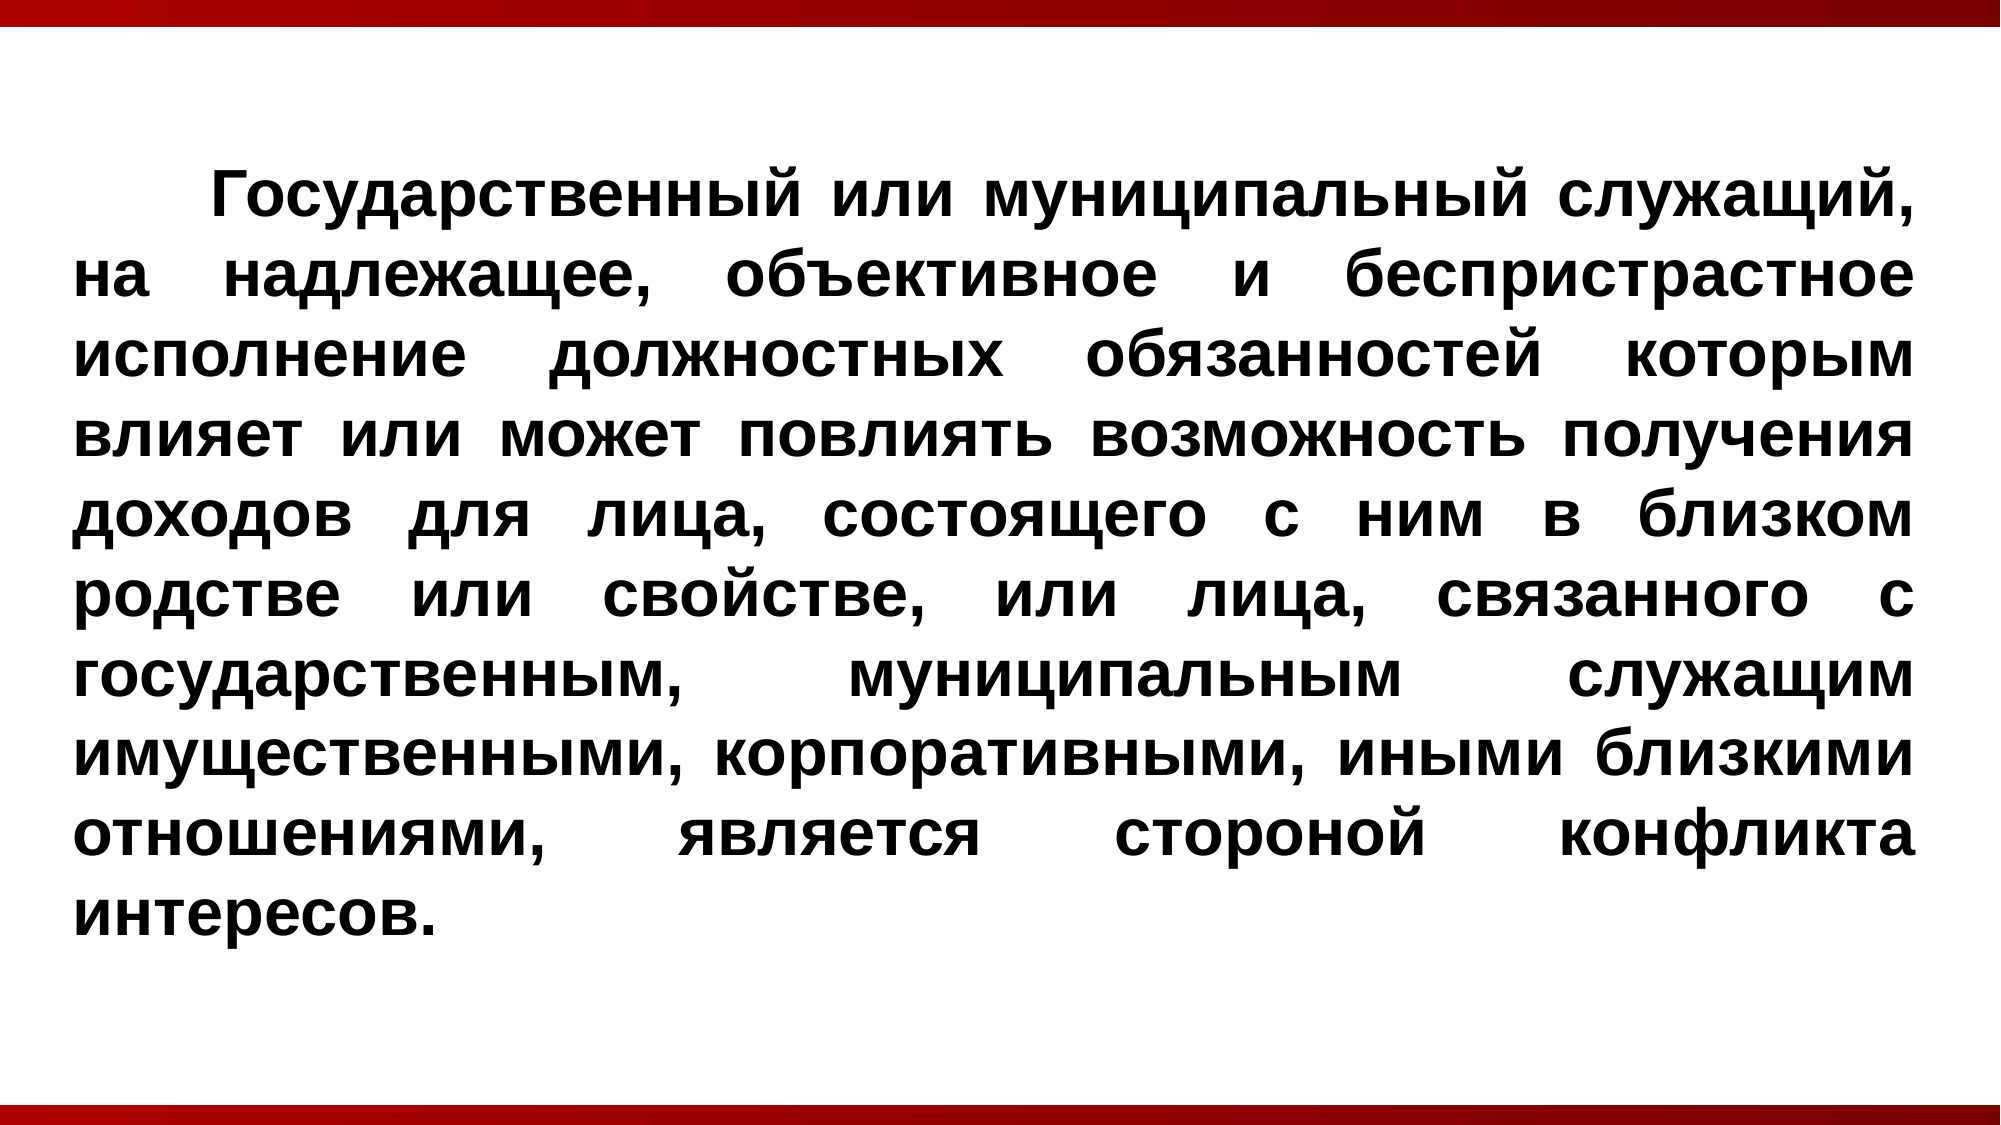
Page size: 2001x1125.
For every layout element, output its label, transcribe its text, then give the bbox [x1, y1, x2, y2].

text_box [0, 0, 2000, 27]
text_box [0, 1105, 2000, 1125]
text_box Государственный или муниципальный служащий, на надлежащее, объективное и беспристрастное исполнение должностных обязанностей которым влияет или может повлиять возможность получения доходов для лица, состоящего с ним в близком родстве или свойстве, или лица, связанного с государственным, муниципальным служащим имущественными, корпоративными, иными близкими отношениями, является стороной конфликта интересов. [57, 142, 1932, 957]
